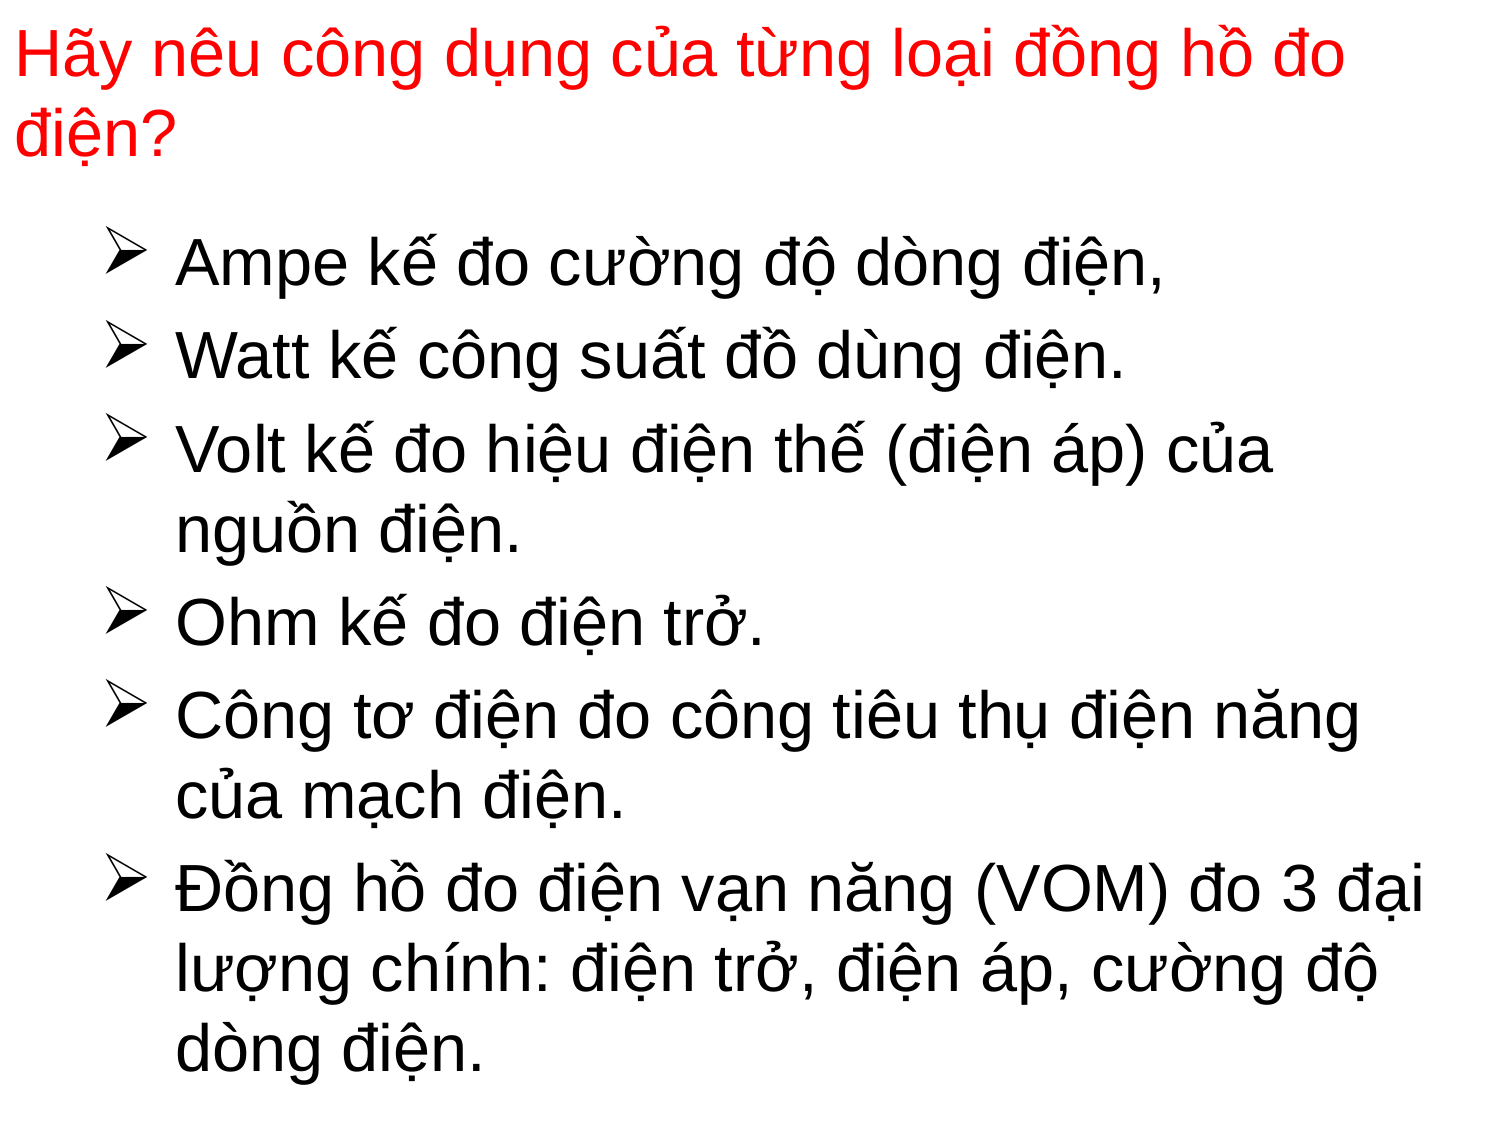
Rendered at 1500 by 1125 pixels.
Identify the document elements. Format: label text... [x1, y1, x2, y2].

text_box Hãy nêu công dụng của từng loại đồng hồ đo điện? [0, 2, 1500, 177]
text_box Ampe kế đo cường độ dòng điện, Watt kế công suất đồ dùng điện. Volt kế đo hiệu điện thế (điện áp) của nguồn điện. Ohm kế đo điện trở. Công tơ điện đo công tiêu thụ điện năng của mạch điện. Đồng hồ đo điện vạn năng (VOM) đo 3 đại lượng chính: điện trở, điện áp, cường độ dòng điện. [85, 211, 1456, 1093]
